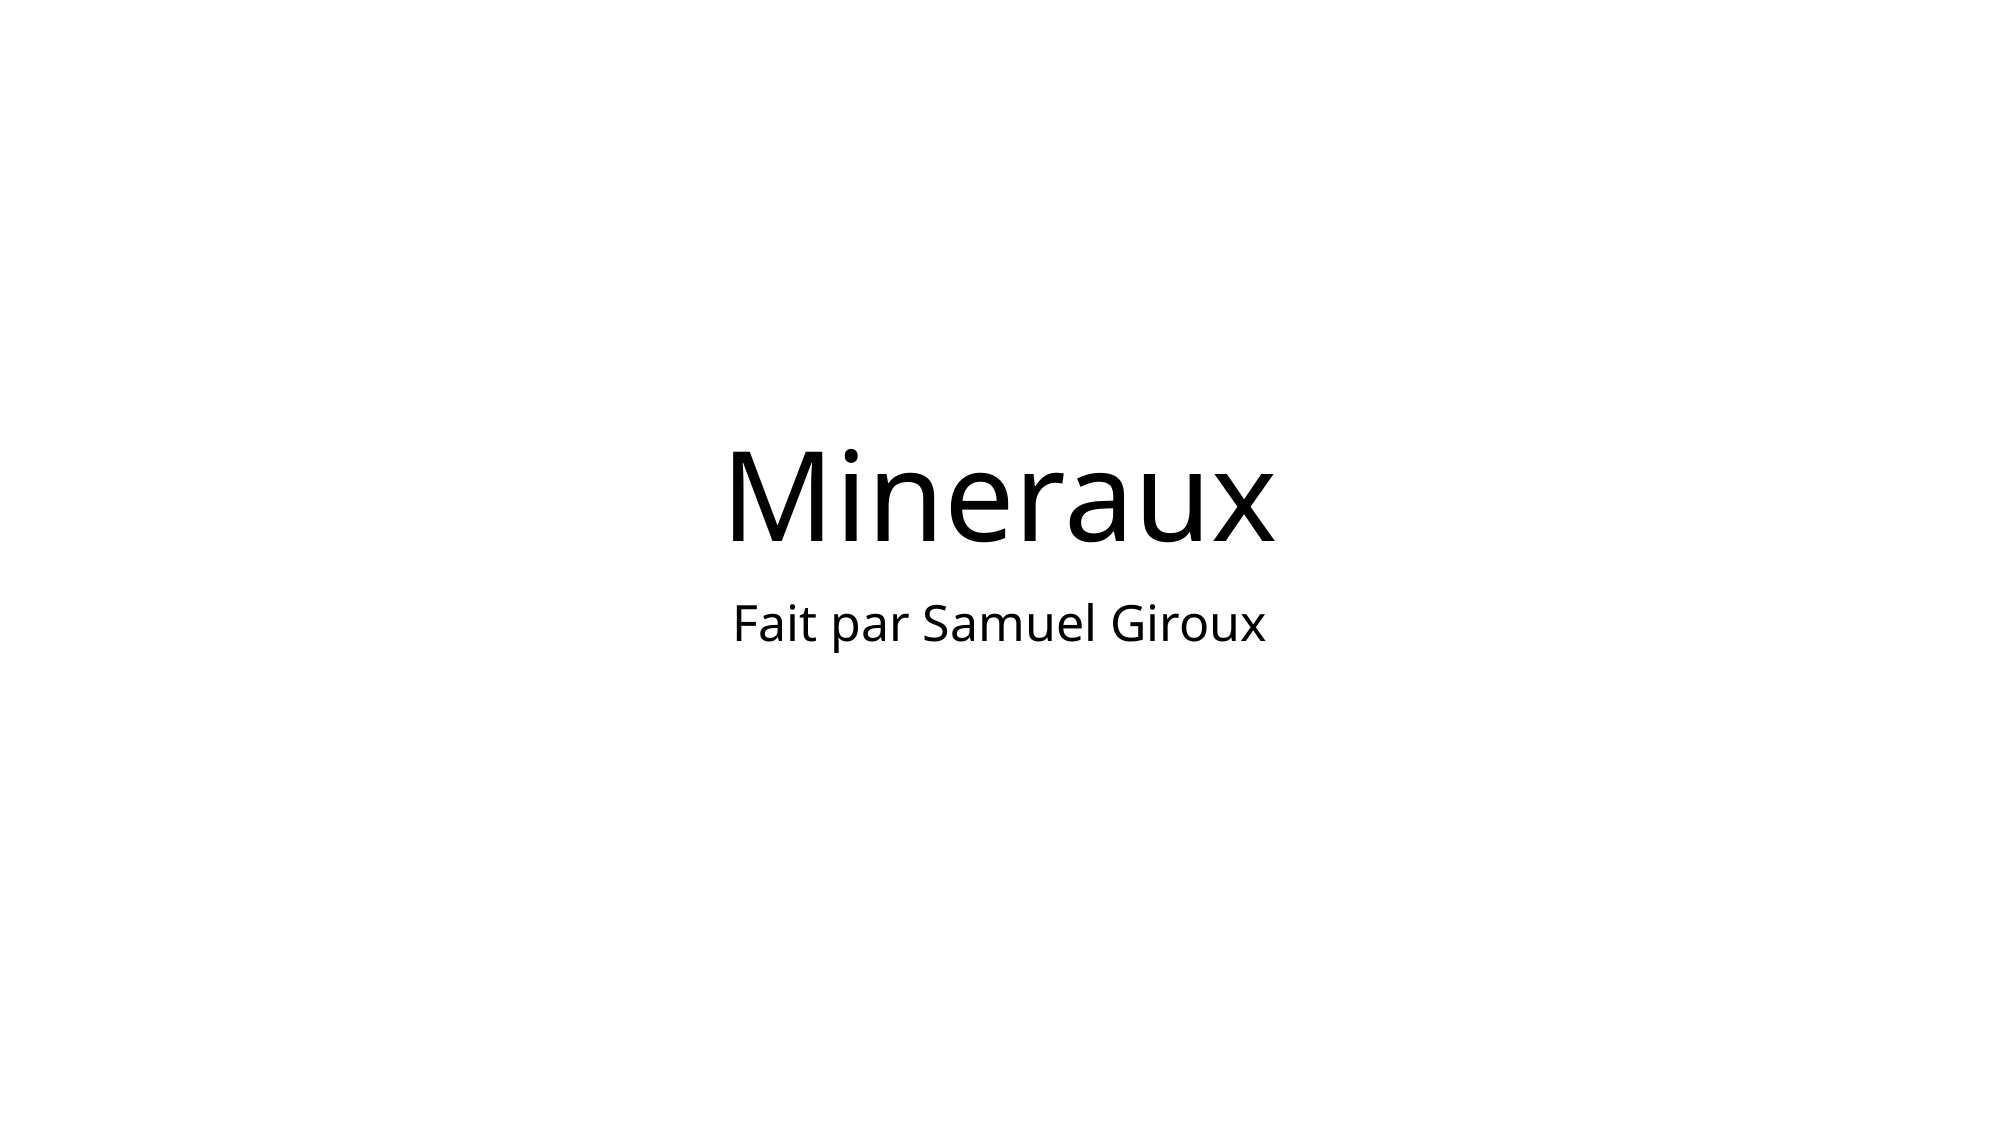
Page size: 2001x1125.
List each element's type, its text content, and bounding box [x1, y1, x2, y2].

title Mineraux [249, 184, 1750, 576]
subtitle Fait par Samuel Giroux [249, 590, 1750, 863]
